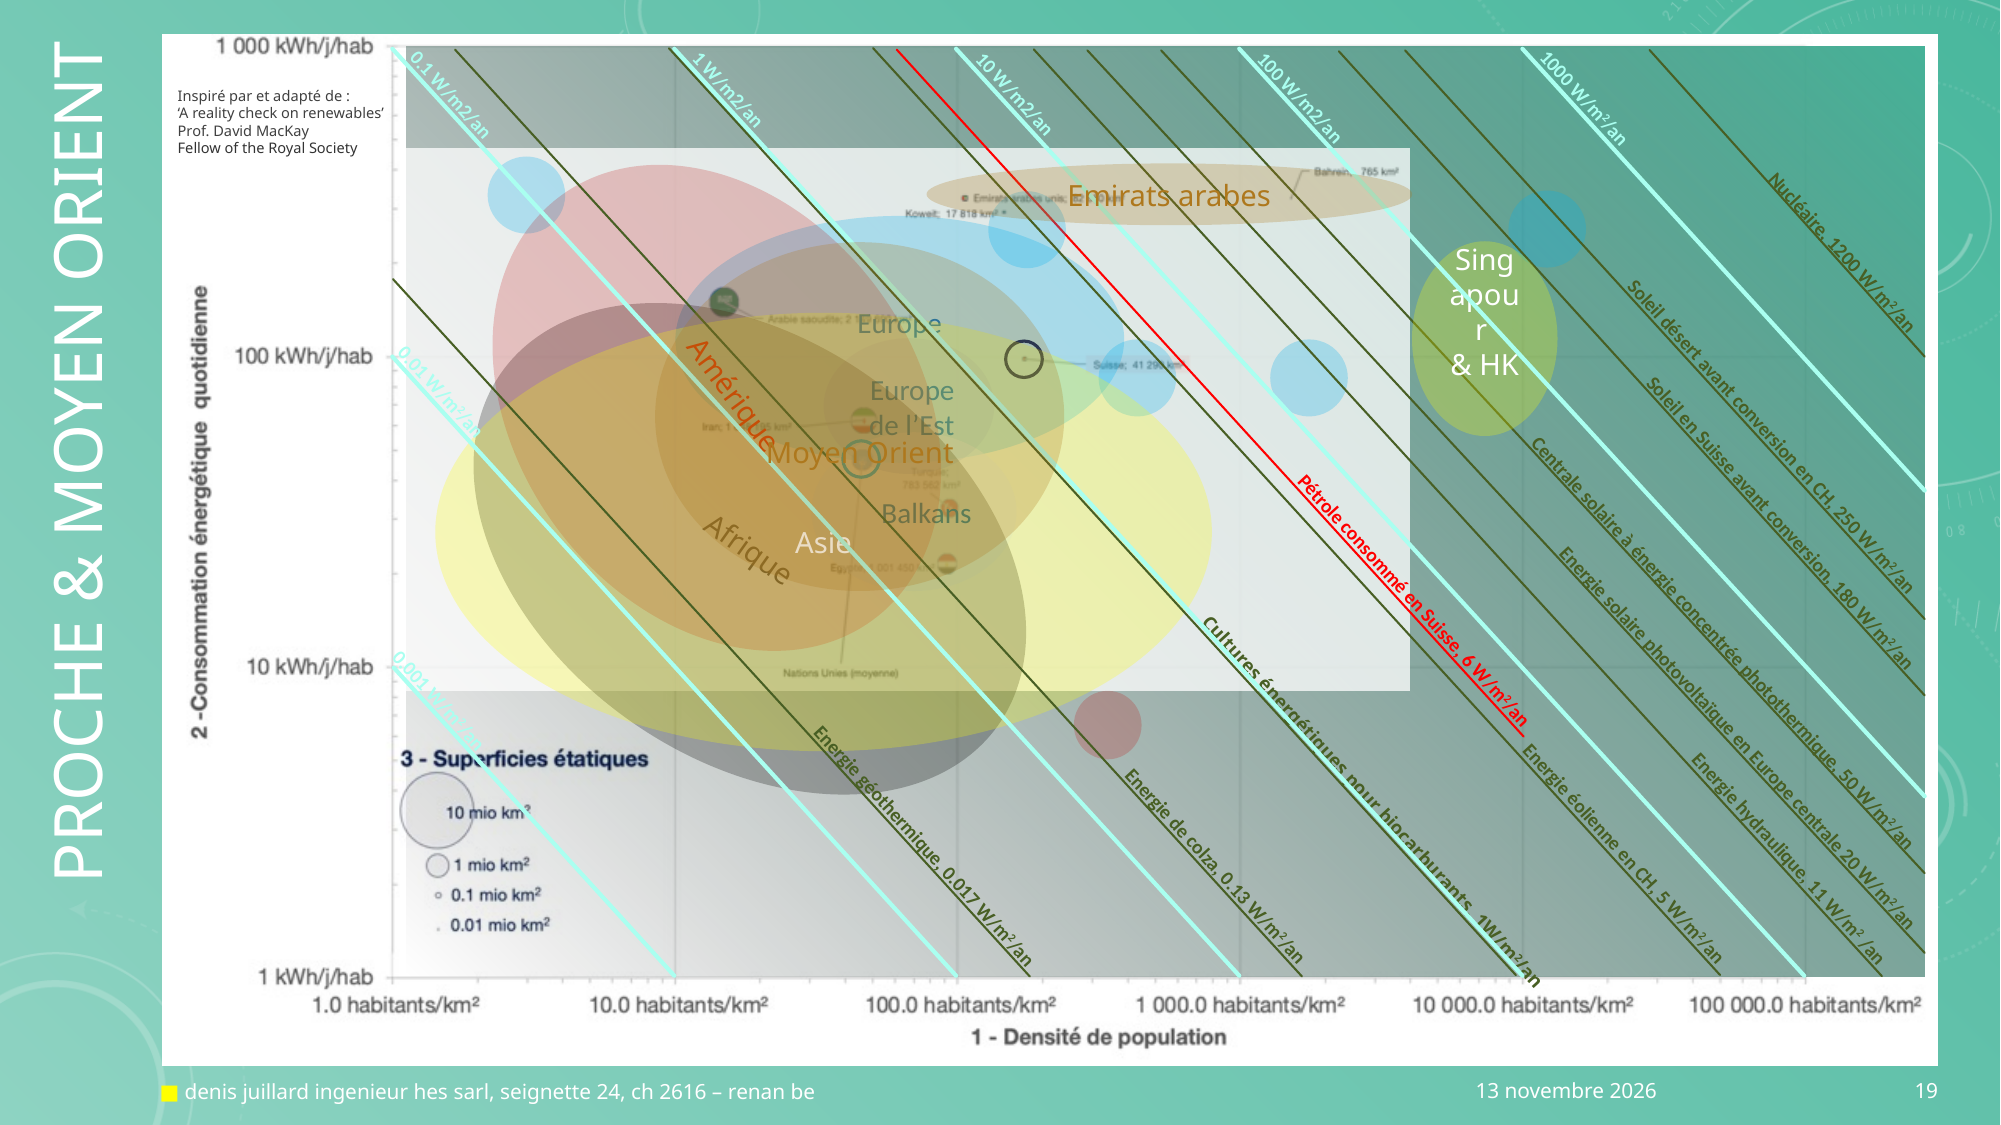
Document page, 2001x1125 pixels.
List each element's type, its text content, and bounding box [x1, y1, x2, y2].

text_box Proche & Moyen Orient [27, 26, 125, 1066]
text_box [392, 984, 1925, 1081]
footer ■ denis juillard ingenieur hes sarl, seignette 24, ch 2616 – renan be [144, 1060, 1429, 1123]
slide_number 19 [1862, 1060, 1954, 1123]
picture [0, 0, 2000, 1125]
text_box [392, 18, 1925, 976]
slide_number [1429, 1093, 1672, 1123]
